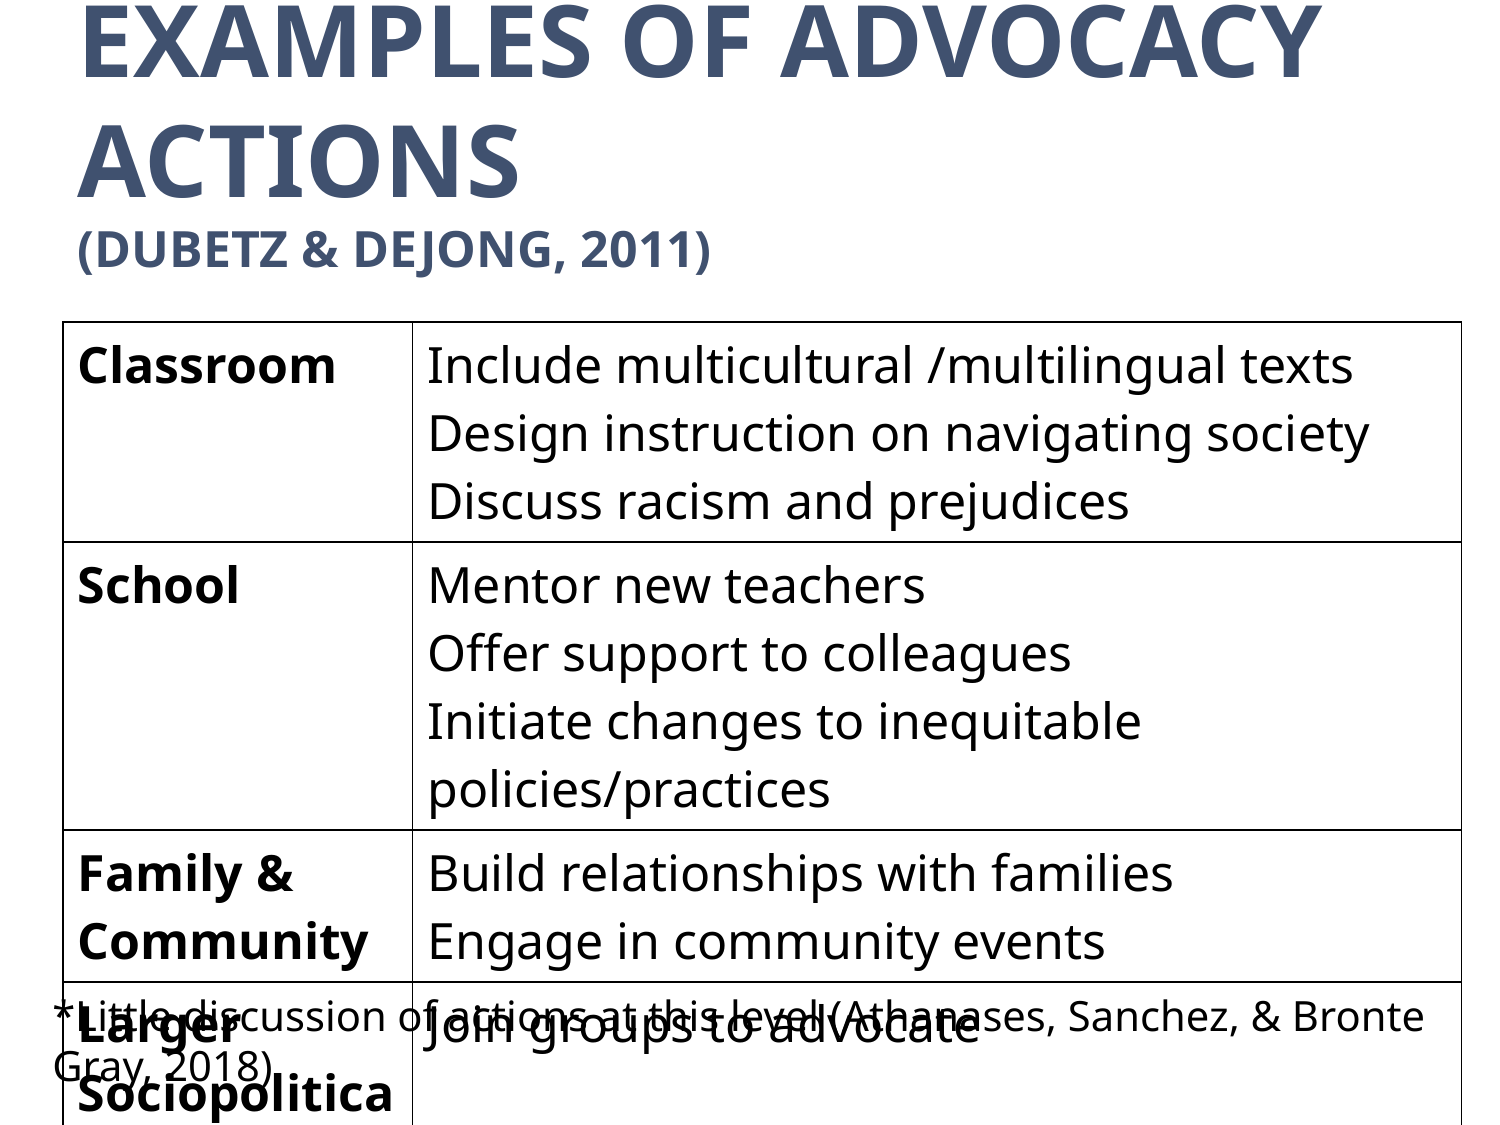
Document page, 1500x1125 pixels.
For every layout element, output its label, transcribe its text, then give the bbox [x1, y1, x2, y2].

text_box *Little discussion of actions at this level (Athanases, Sanchez, & Bronte Gray, 2018) [37, 982, 1500, 1125]
table_cell School [64, 543, 412, 829]
table_header Include multicultural /multilingual texts Design instruction on navigating society Discuss racism and prejudices [413, 323, 1461, 541]
text_box Examples of Advocacy Actions (Dubetz & deJong, 2011) [63, 104, 1437, 293]
table_cell Build relationships with families Engage in community events [413, 831, 1461, 981]
table_cell Family & Community [64, 831, 412, 981]
table_cell Mentor new teachers Offer support to colleagues Initiate changes to inequitable policies/practices [413, 543, 1461, 829]
table_header Classroom [64, 323, 412, 541]
